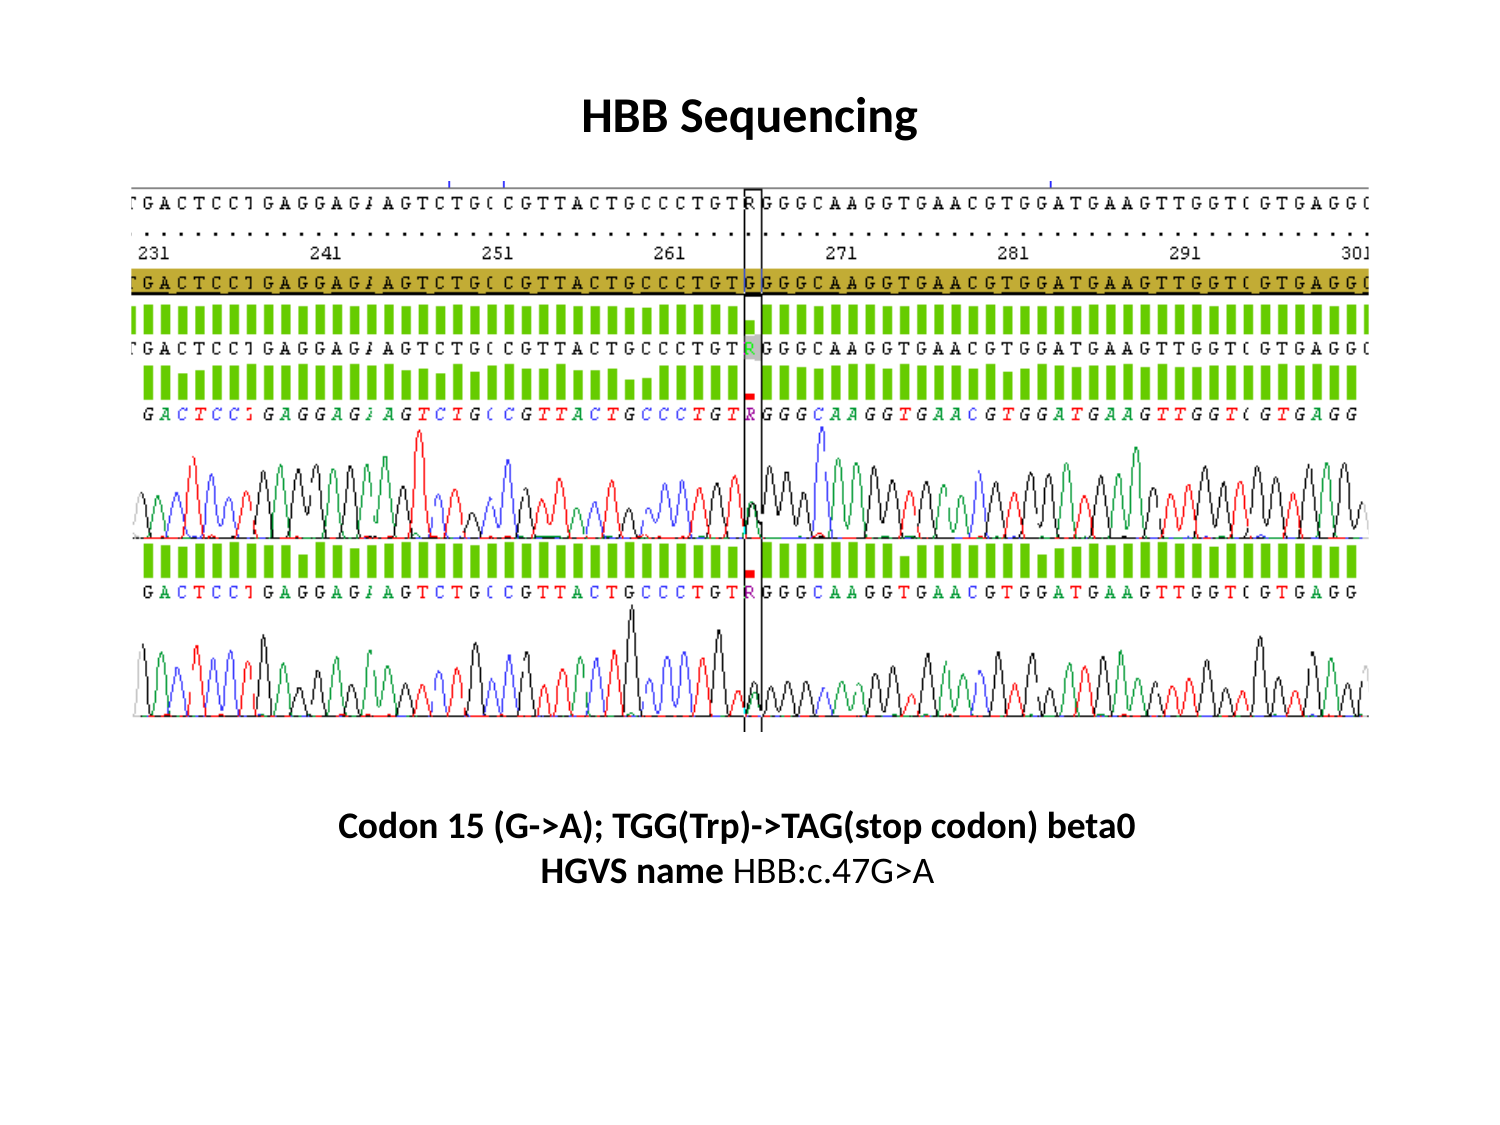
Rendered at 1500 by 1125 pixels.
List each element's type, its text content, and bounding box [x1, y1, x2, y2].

text_box HBB Sequencing [566, 74, 934, 150]
picture [131, 181, 1369, 732]
text_box Codon 15 (G->A); TGG(Trp)->TAG(stop codon) beta0 HGVS name HBB:c.47G>A [275, 793, 1200, 899]
